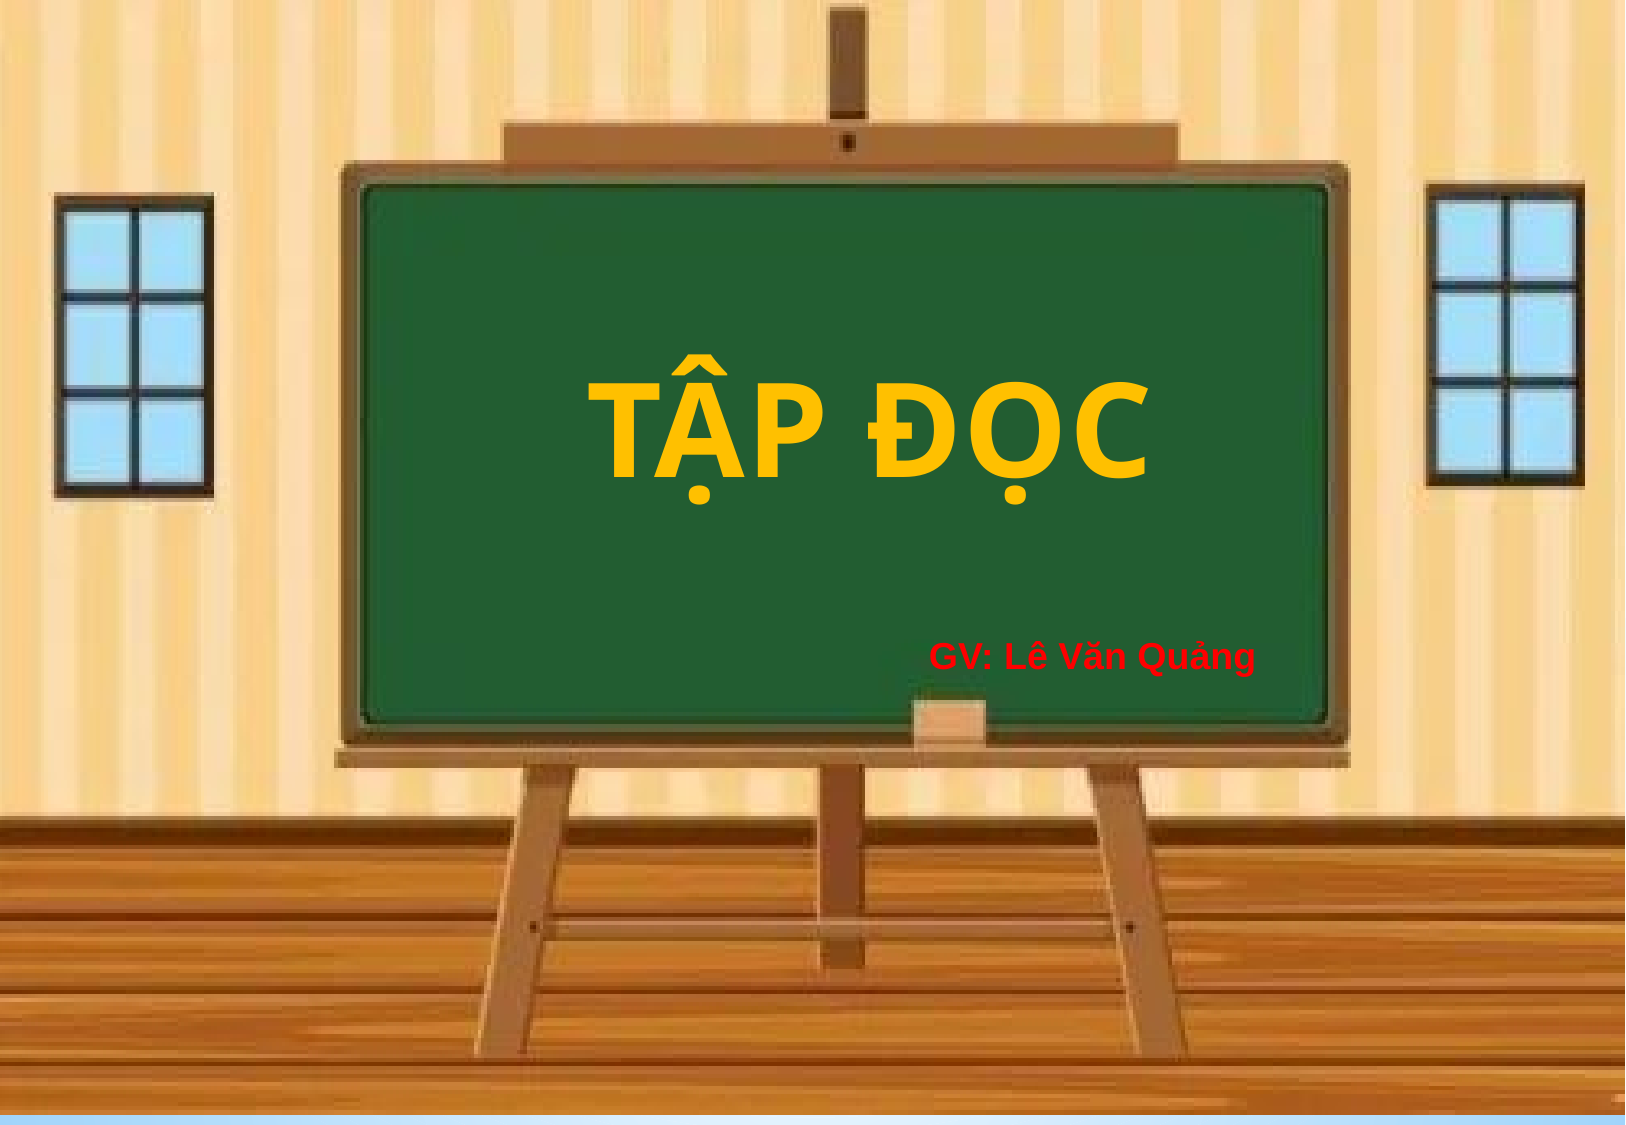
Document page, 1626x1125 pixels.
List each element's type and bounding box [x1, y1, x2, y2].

list [0, 0, 1625, 1115]
